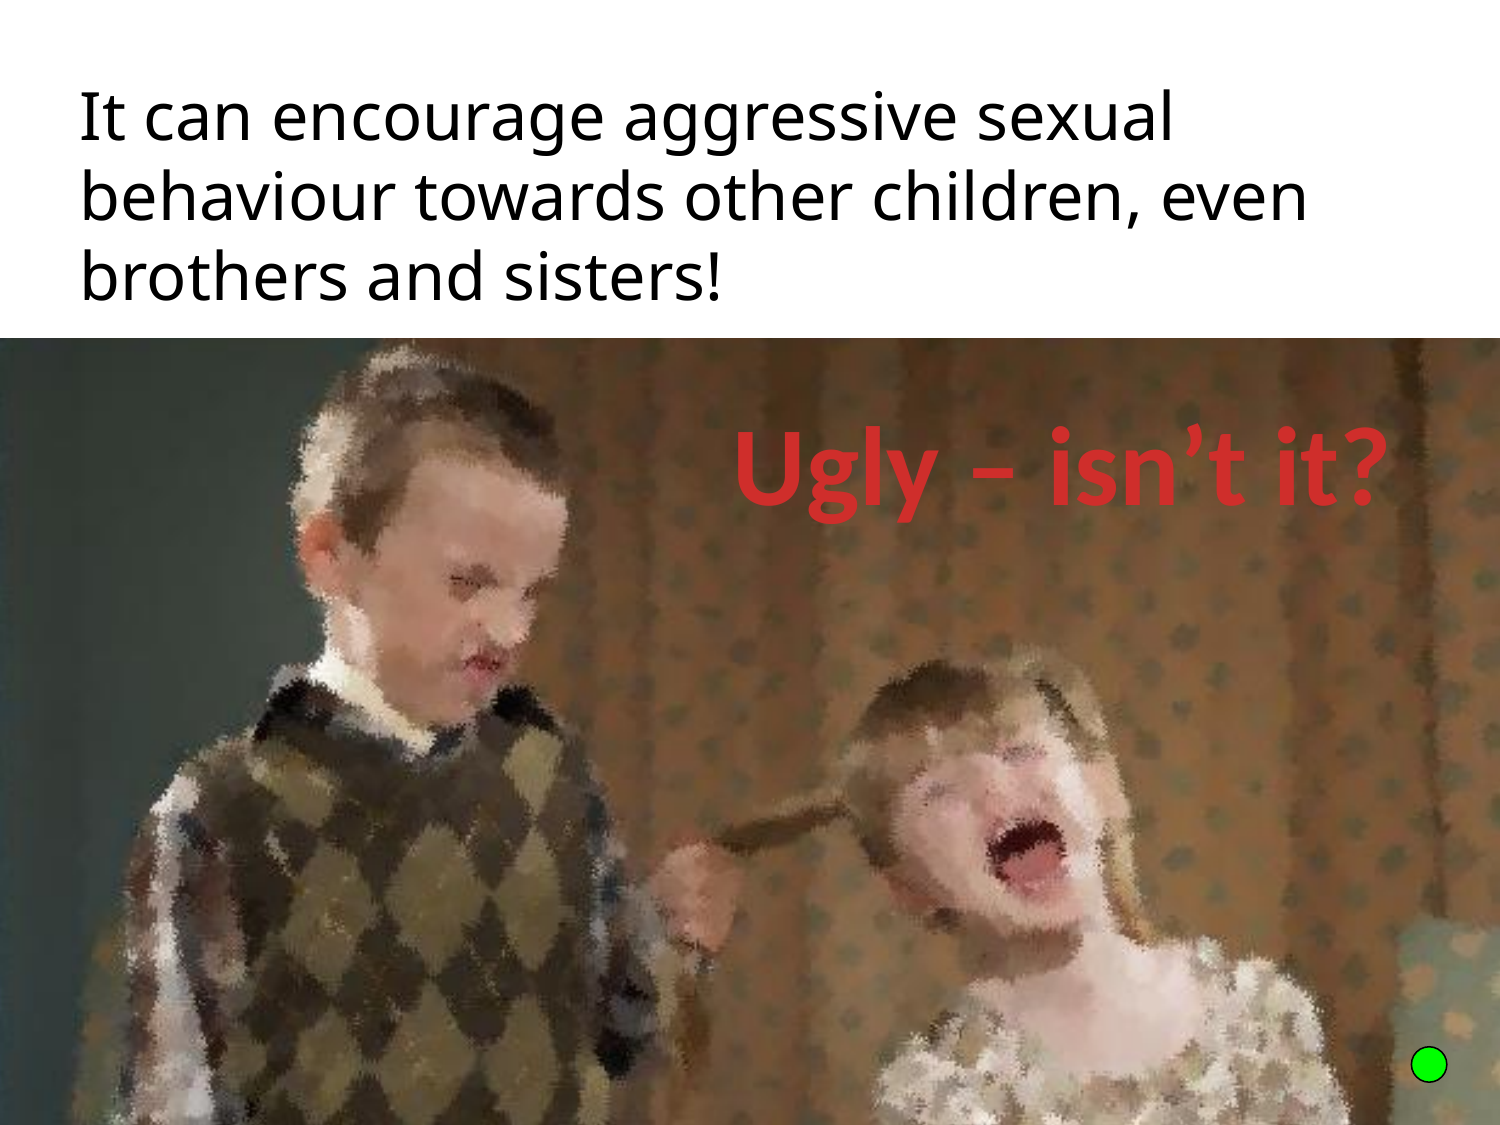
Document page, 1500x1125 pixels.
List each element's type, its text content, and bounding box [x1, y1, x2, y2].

picture [0, 338, 1500, 1125]
text_box It can encourage aggressive sexual behaviour towards other children, even brothers and sisters! [64, 66, 1436, 321]
